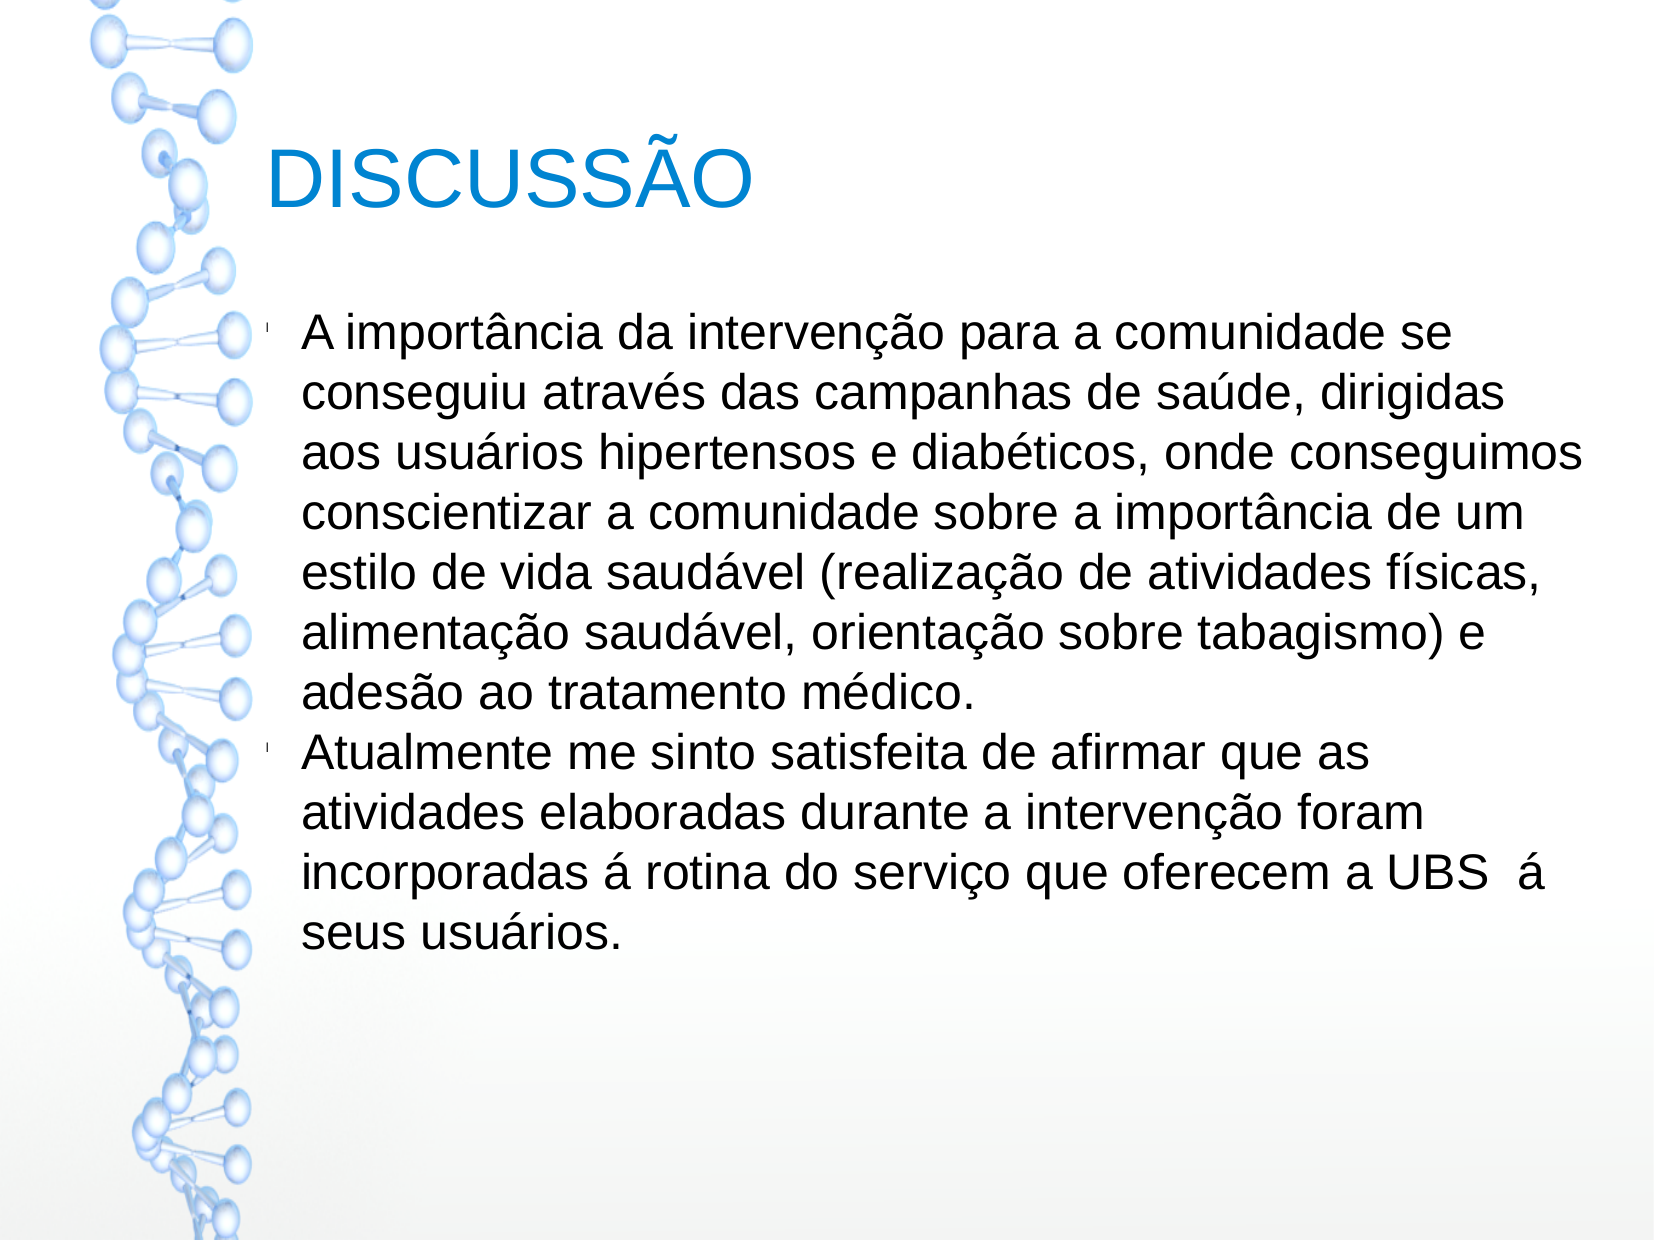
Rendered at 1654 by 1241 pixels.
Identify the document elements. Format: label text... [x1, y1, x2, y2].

text_box DISCUSSÃO [265, 47, 1594, 252]
text_box A importância da intervenção para a comunidade se conseguiu através das campanhas de saúde, dirigidas aos usuários hipertensos e diabéticos, onde conseguimos conscientizar a comunidade sobre a importância de um estilo de vida saudável (realização de atividades físicas, alimentação saudável, orientação sobre tabagismo) e adesão ao tratamento médico. Atualmente me sinto satisfeita de afirmar que as atividades elaboradas durante a intervenção foram incorporadas á rotina do serviço que oferecem a UBS á seus usuários. [265, 299, 1594, 1018]
picture [0, 0, 1654, 1240]
